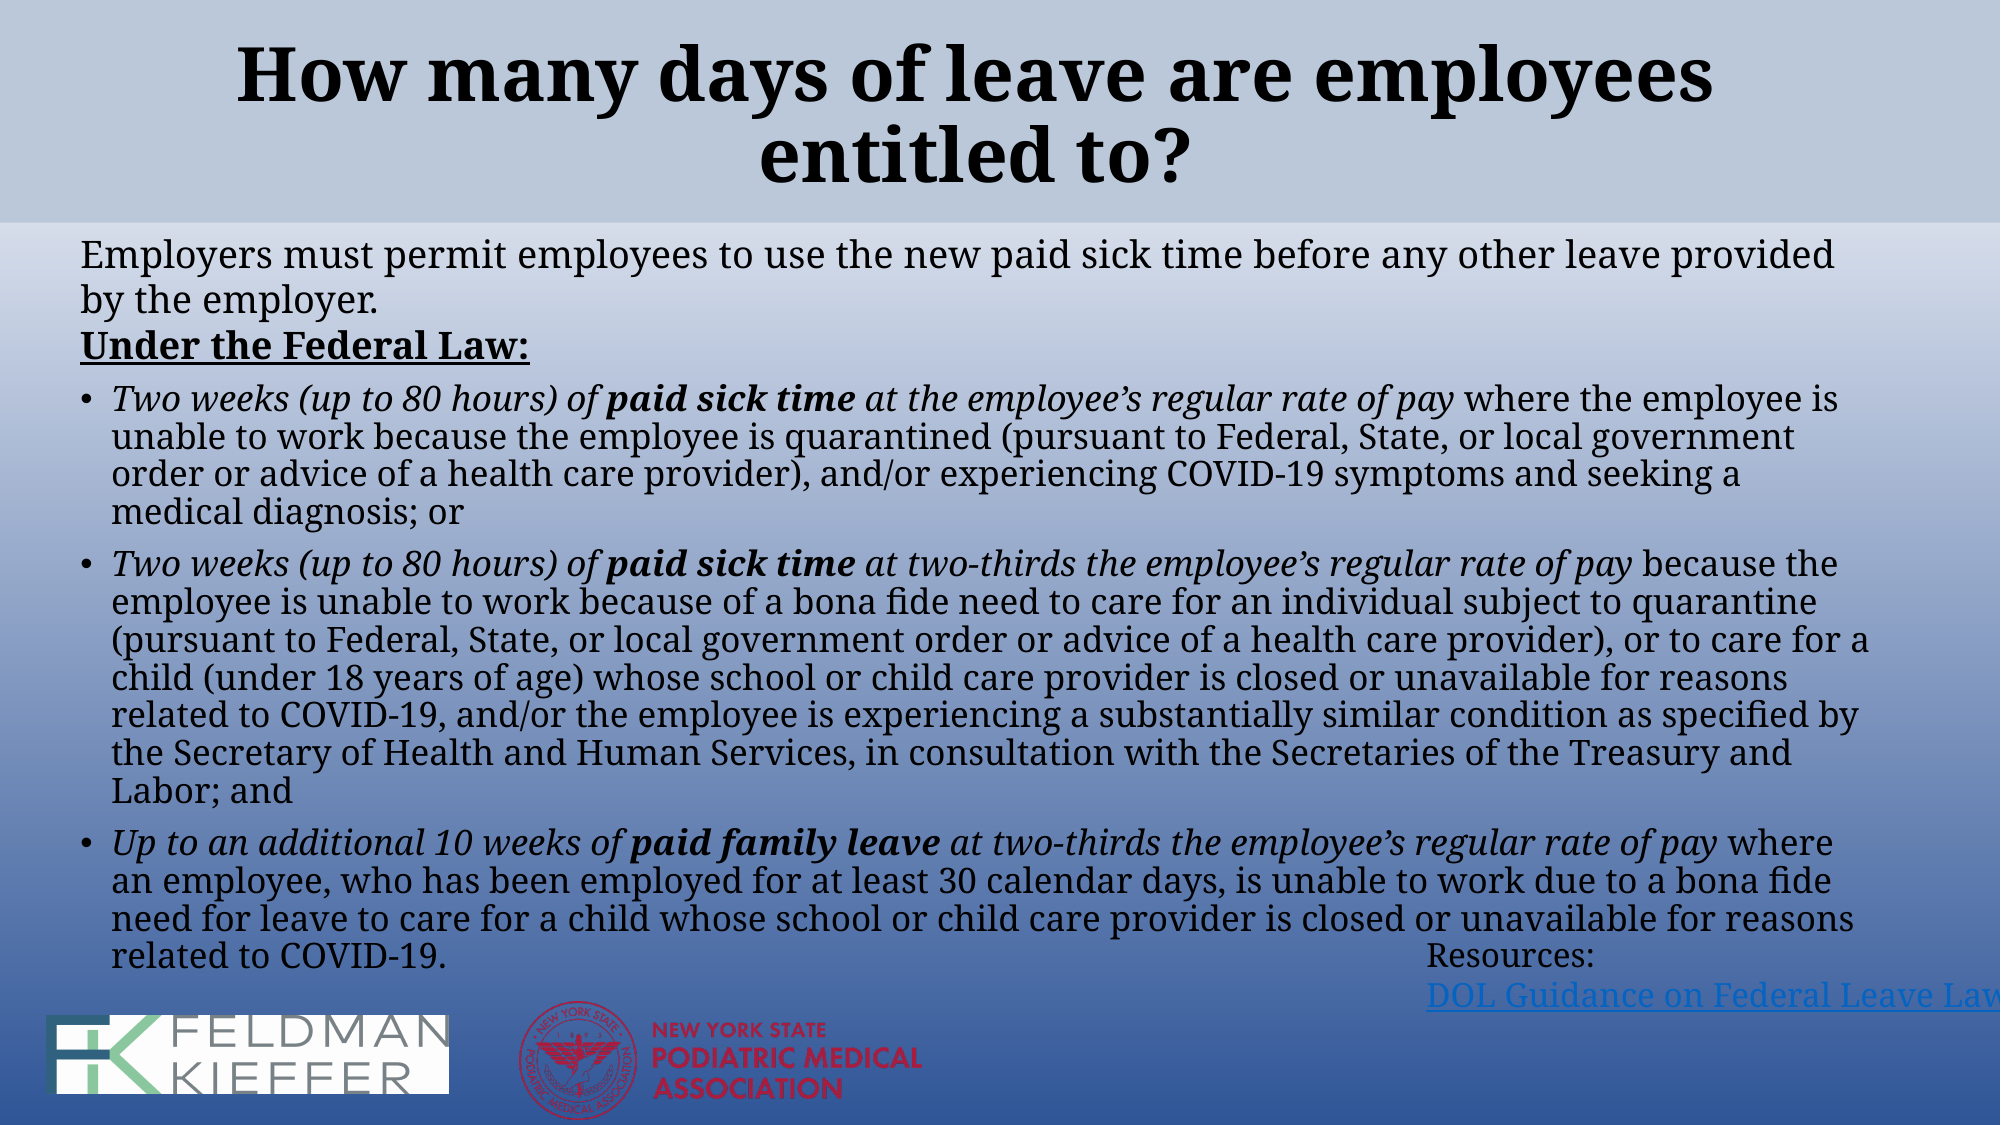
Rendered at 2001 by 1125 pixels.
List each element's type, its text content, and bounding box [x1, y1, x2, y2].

picture [46, 1015, 449, 1094]
text_box Resources: DOL Guidance on Federal Leave Law [1411, 926, 2000, 1067]
picture [519, 1001, 922, 1120]
text_box [0, 0, 2000, 224]
text_box How many days of leave are employees entitled to? [65, 29, 1888, 222]
text_box Employers must permit employees to use the new paid sick time before any other leave provided by the employer. Under the Federal Law: Two weeks (up to 80 hours) of paid sick time at the employee’s regular rate of pay where the employee is unable to work because the employee is quarantined (pursuant to Federal, State, or local government order or advice of a health care provider), and/or experiencing COVID-19 symptoms and seeking a medical diagnosis; or Two weeks (up to 80 hours) of paid sick time at two-thirds the employee’s regular rate of pay because the employee is unable to work because of a bona fide need to care for an individual subject to quarantine (pursuant to Federal, State, or local government order or advice of a health care provider), or to care for a child (under 18 years of age) whose school or child care provider is closed or unavailable for reasons related to COVID-19, and/or the employee is experiencing a substantially similar condition as specified by the Secretary of Health and Human Services, in consultation with the Secretaries of the Treasury and Labor; and Up to an additional 10 weeks of paid family leave at two-thirds the employee’s regular rate of pay where an employee, who has been employed for at least 30 calendar days, is unable to work due to a bona fide need for leave to care for a child whose school or child care provider is closed or unavailable for reasons related to COVID-19. [65, 222, 1899, 991]
